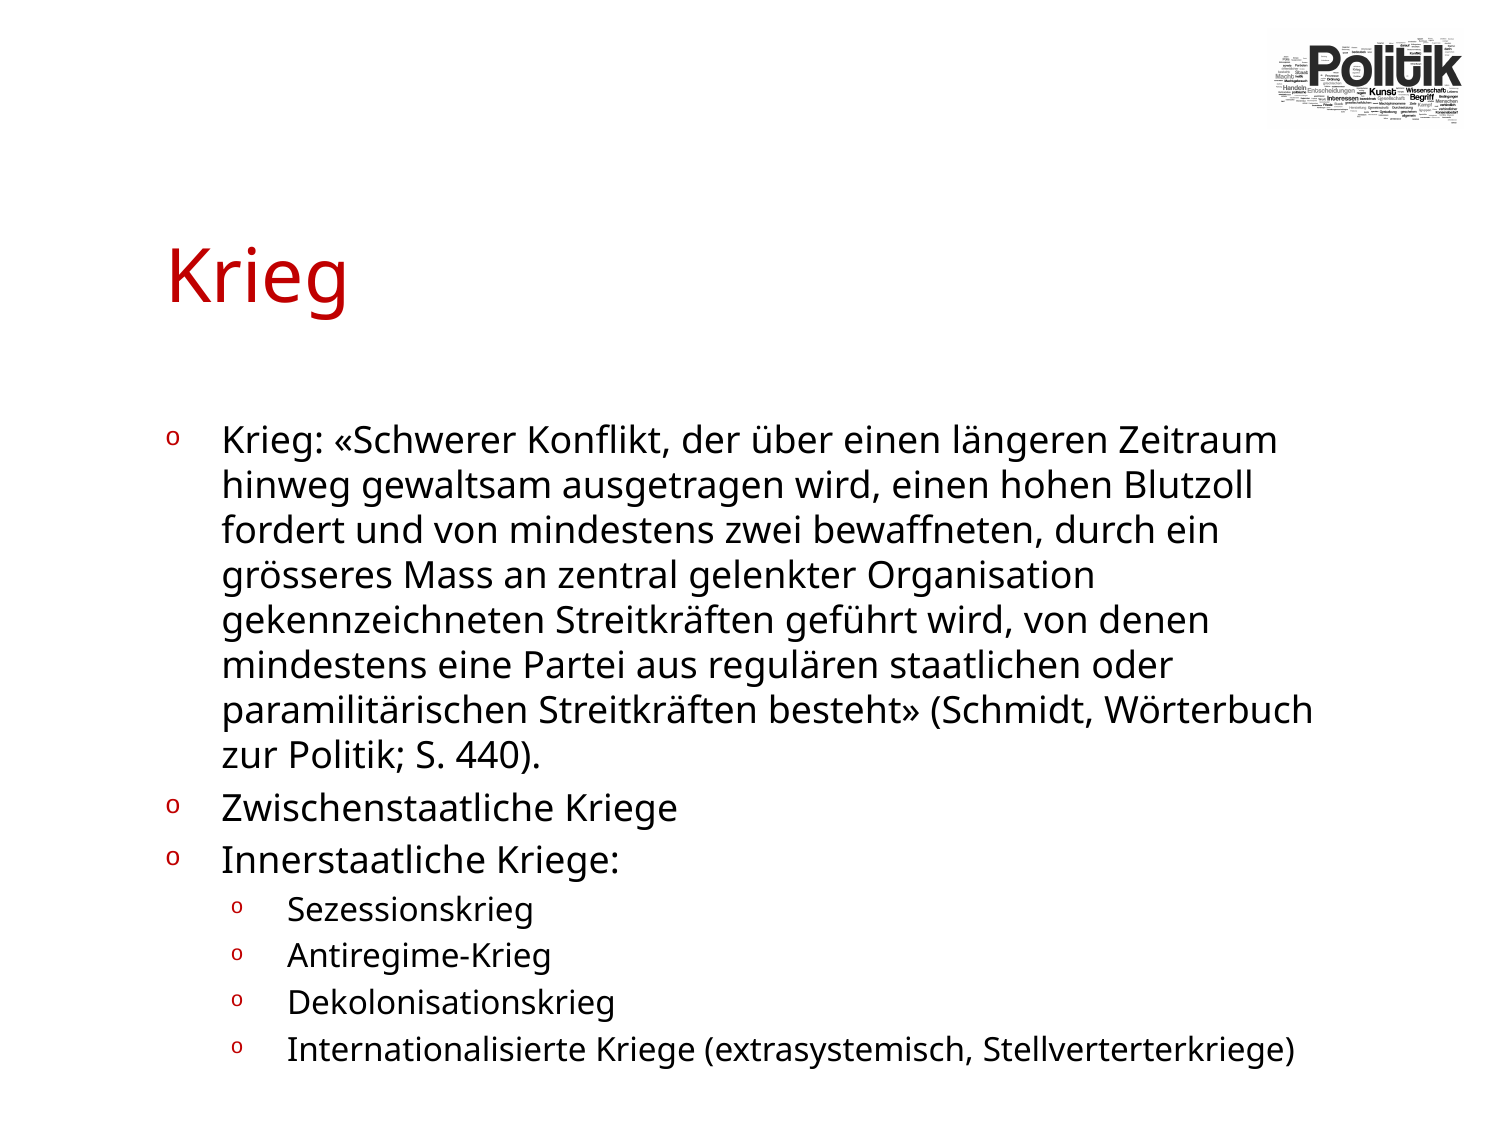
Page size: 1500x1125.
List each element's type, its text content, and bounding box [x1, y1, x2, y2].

list Krieg: «Schwerer Konflikt, der über einen längeren Zeitraum hinweg gewaltsam ausgetragen wird, einen hohen Blutzoll fordert und von mindestens zwei bewaffneten, durch ein grösseres Mass an zentral gelenkter Organisation gekennzeichneten Streitkräften geführt wird, von denen mindestens eine Partei aus regulären staatlichen oder paramilitärischen Streitkräften besteht» (Schmidt, Wörterbuch zur Politik; S. 440). Zwischenstaatliche Kriege Innerstaatliche Kriege: Sezessionskrieg Antiregime-Krieg Dekolonisationskrieg Internationalisierte Kriege (extrasystemisch, Stellverterterkriege) [150, 408, 1350, 1011]
title Krieg [150, 137, 1350, 325]
